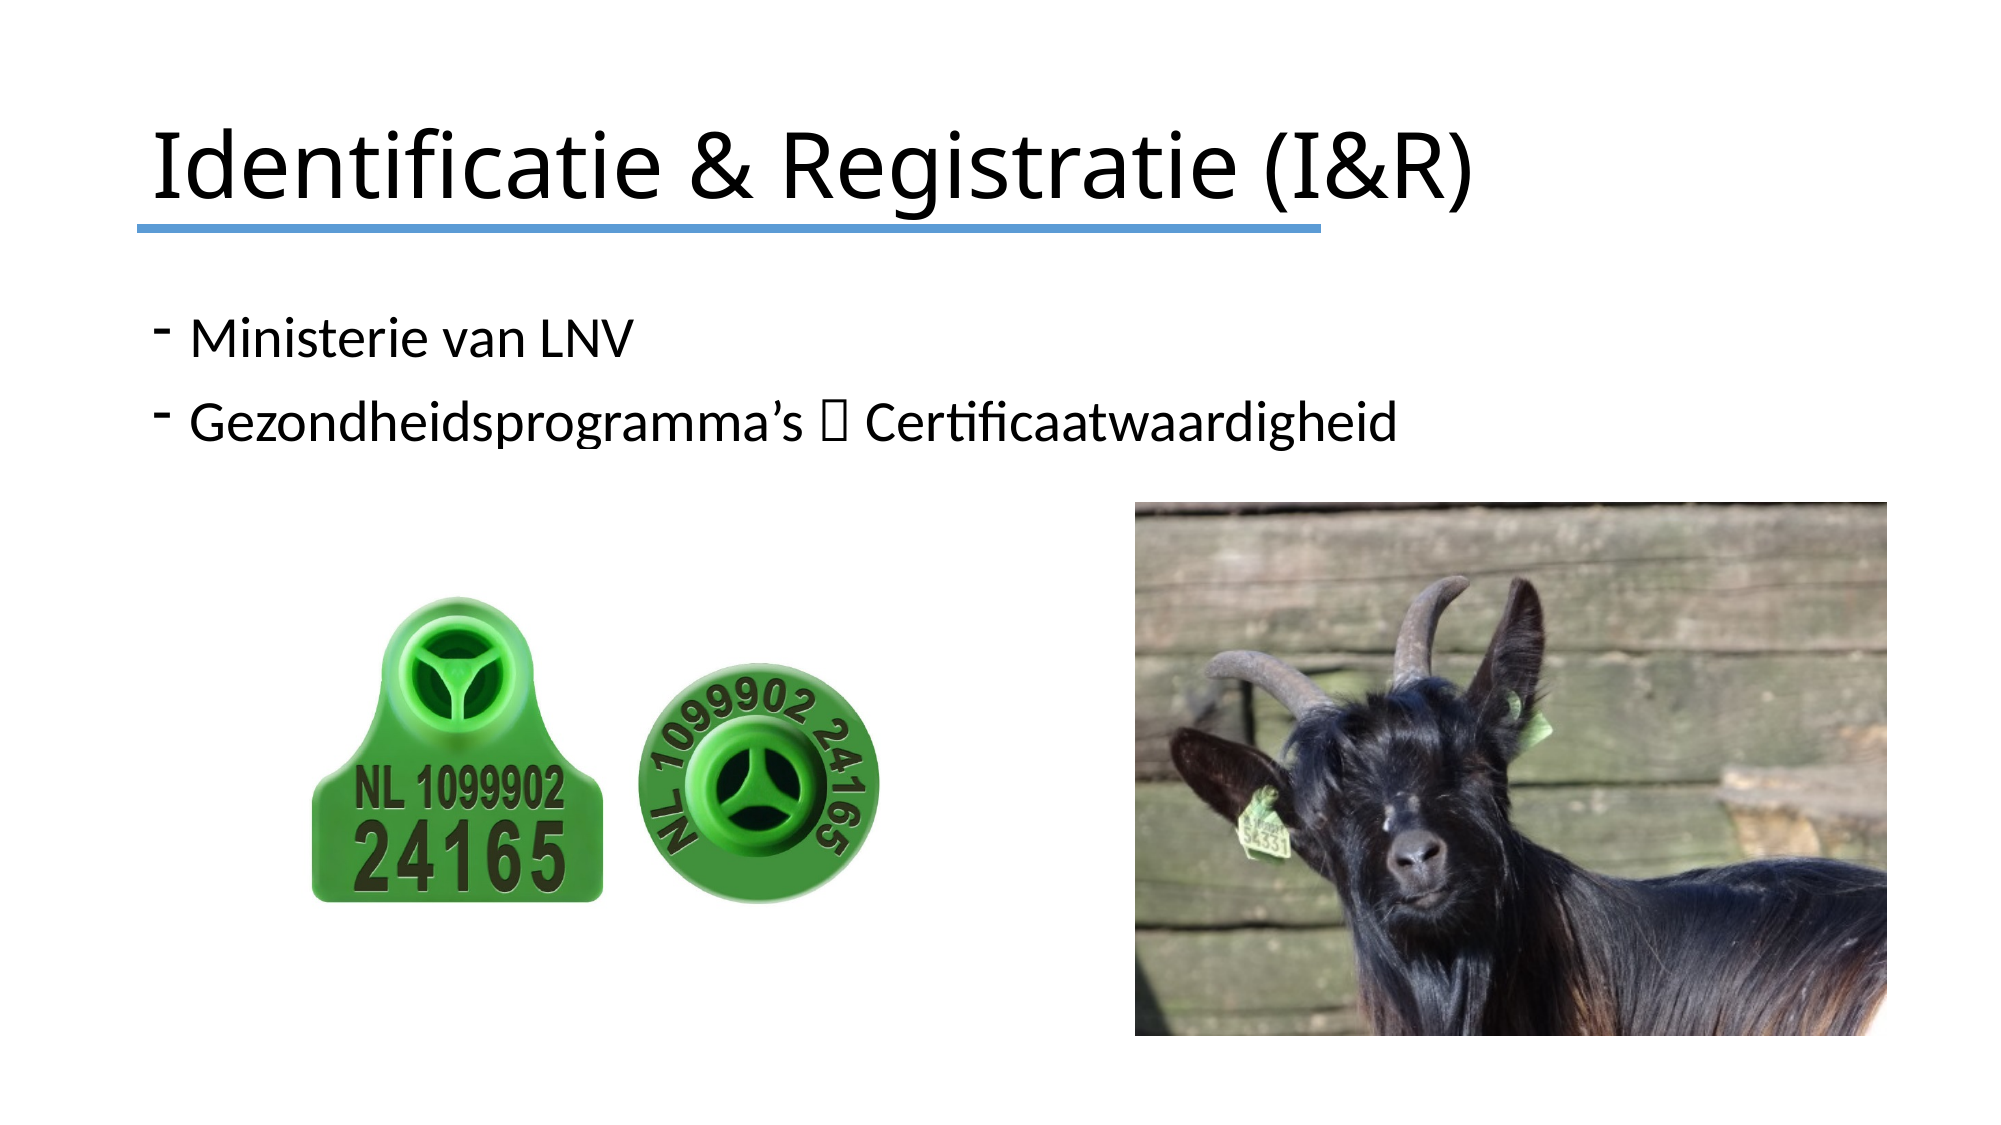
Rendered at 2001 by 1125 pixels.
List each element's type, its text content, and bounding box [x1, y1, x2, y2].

picture [1135, 502, 1887, 1036]
list Ministerie van LNV Gezondheidsprogramma’s  Certificaatwaardigheid [137, 299, 1863, 1014]
picture [290, 449, 911, 1070]
title Identificatie & Registratie (I&R) [137, 59, 1863, 278]
